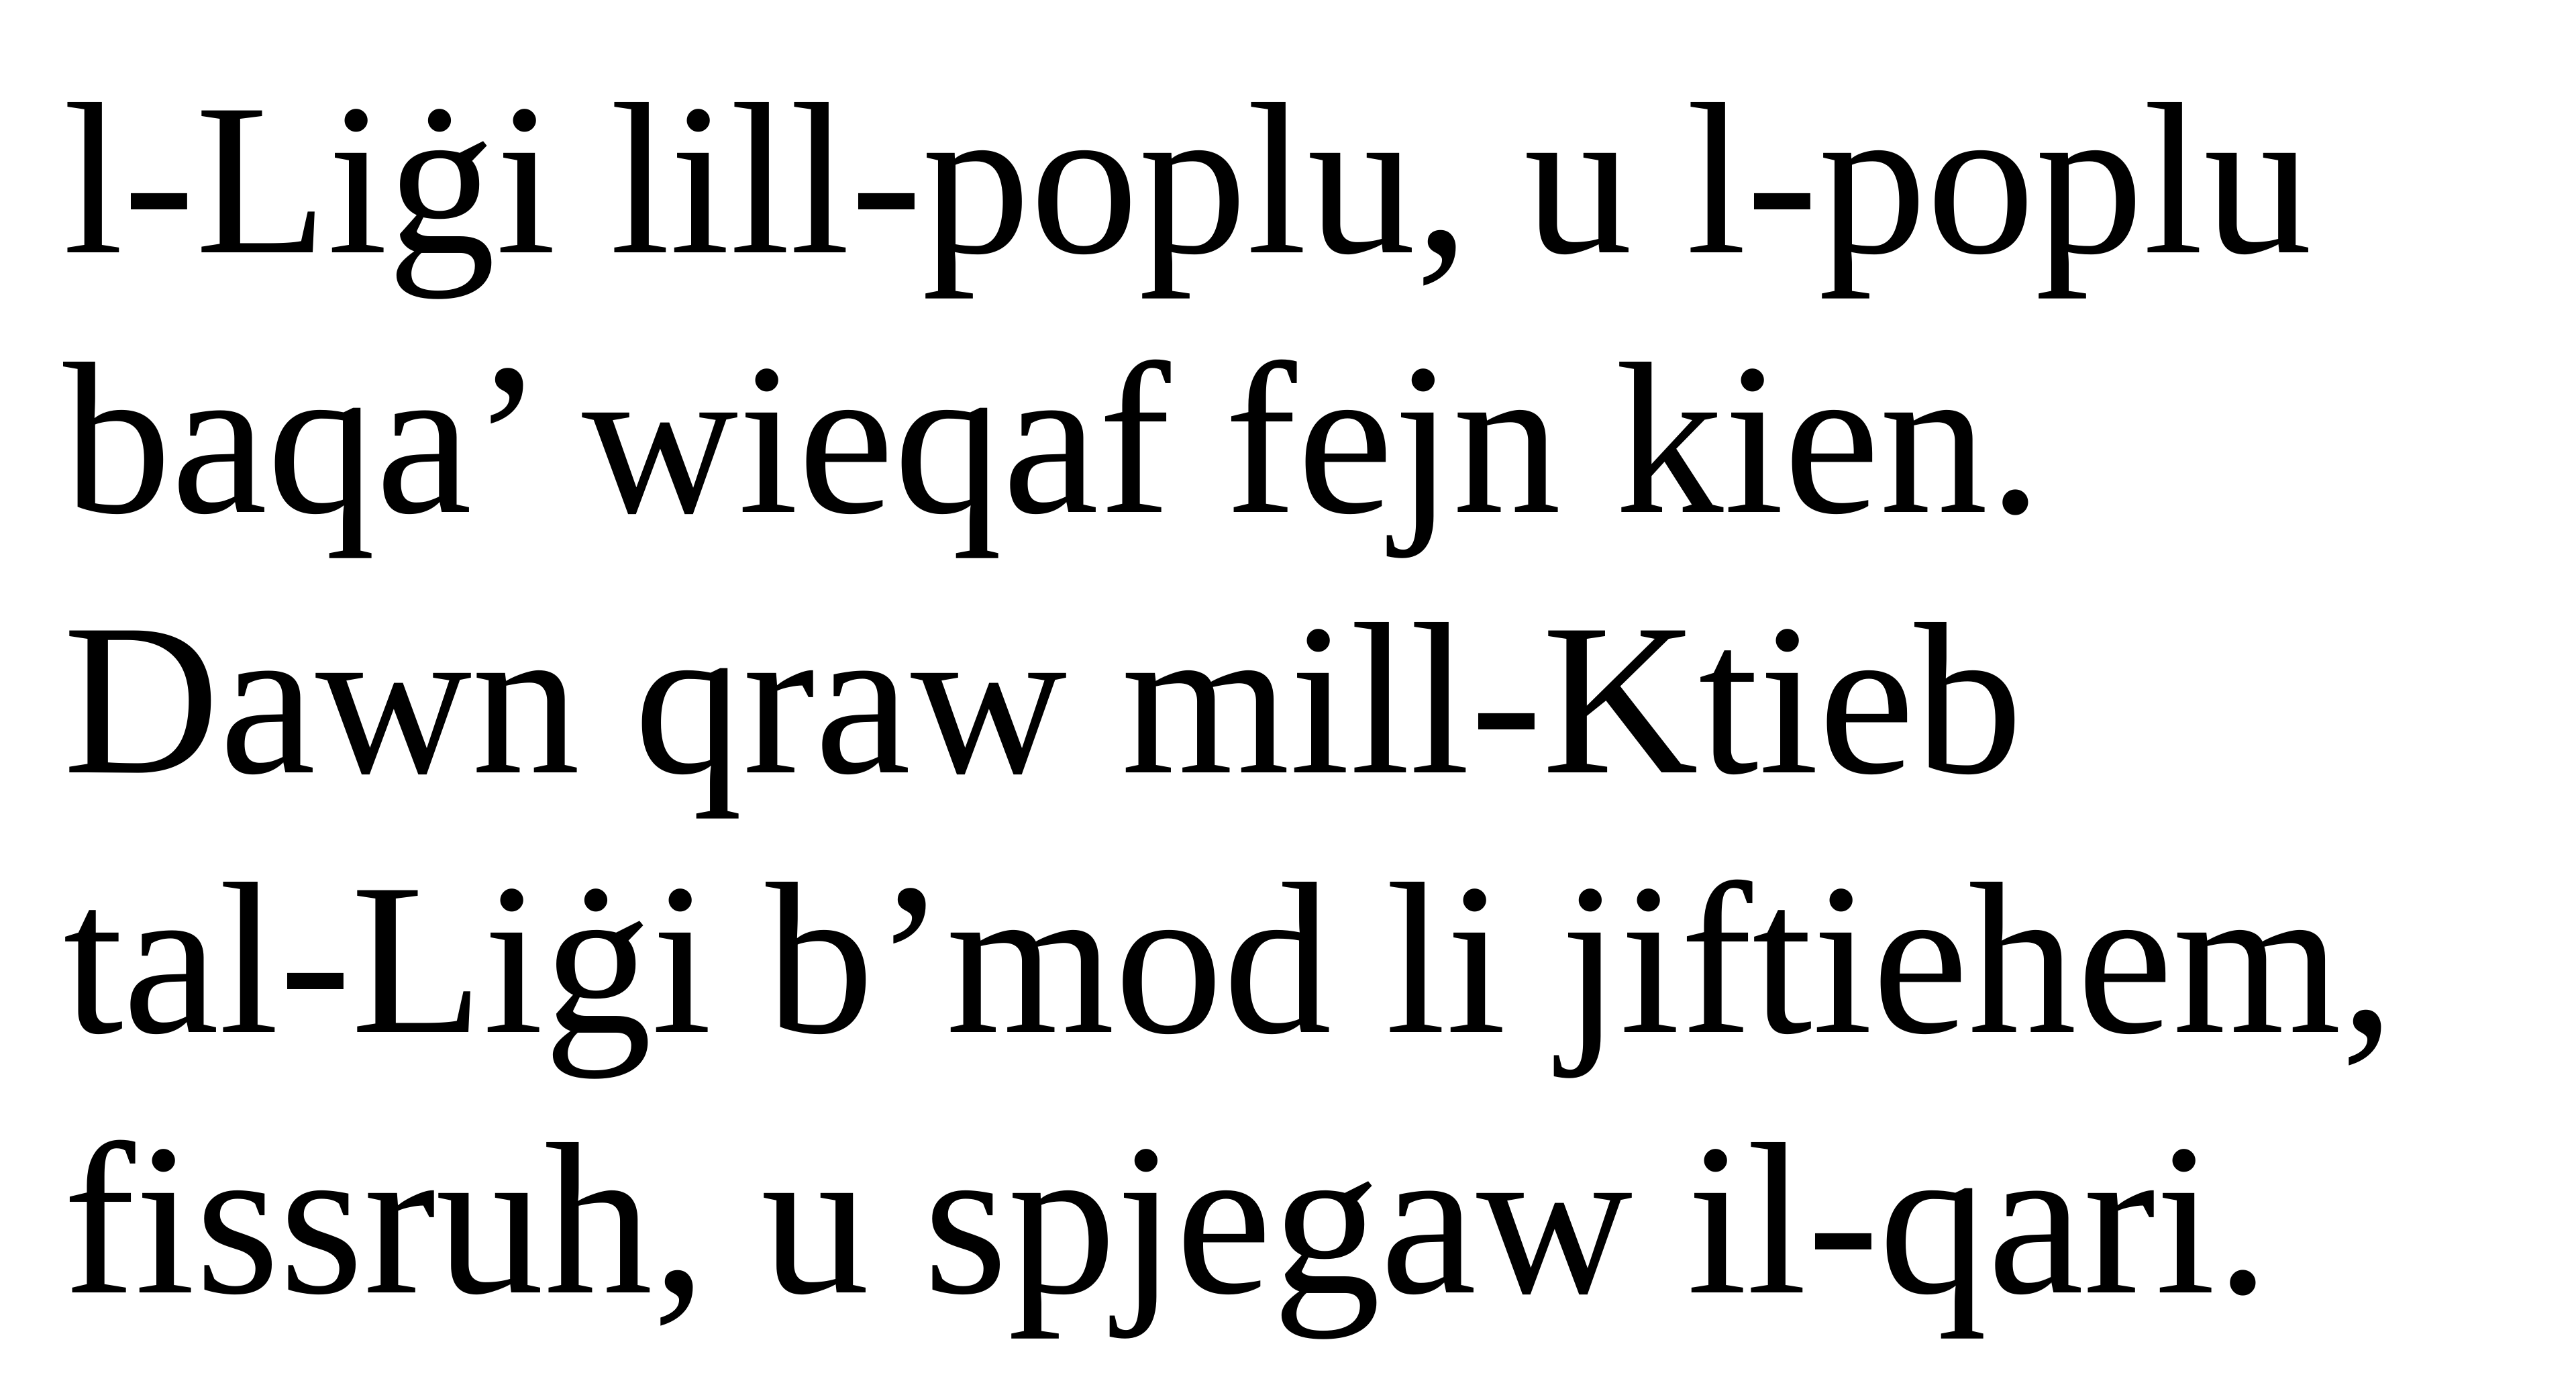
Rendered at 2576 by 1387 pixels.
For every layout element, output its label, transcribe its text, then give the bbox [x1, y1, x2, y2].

text_box l-Liġi lill-poplu, u l-poplu baqa’ wieqaf fejn kien. Dawn qraw mill-Ktieb tal-Liġi b’mod li jiftiehem, fissruh, u spjegaw il-qari. [53, 31, 2507, 1341]
